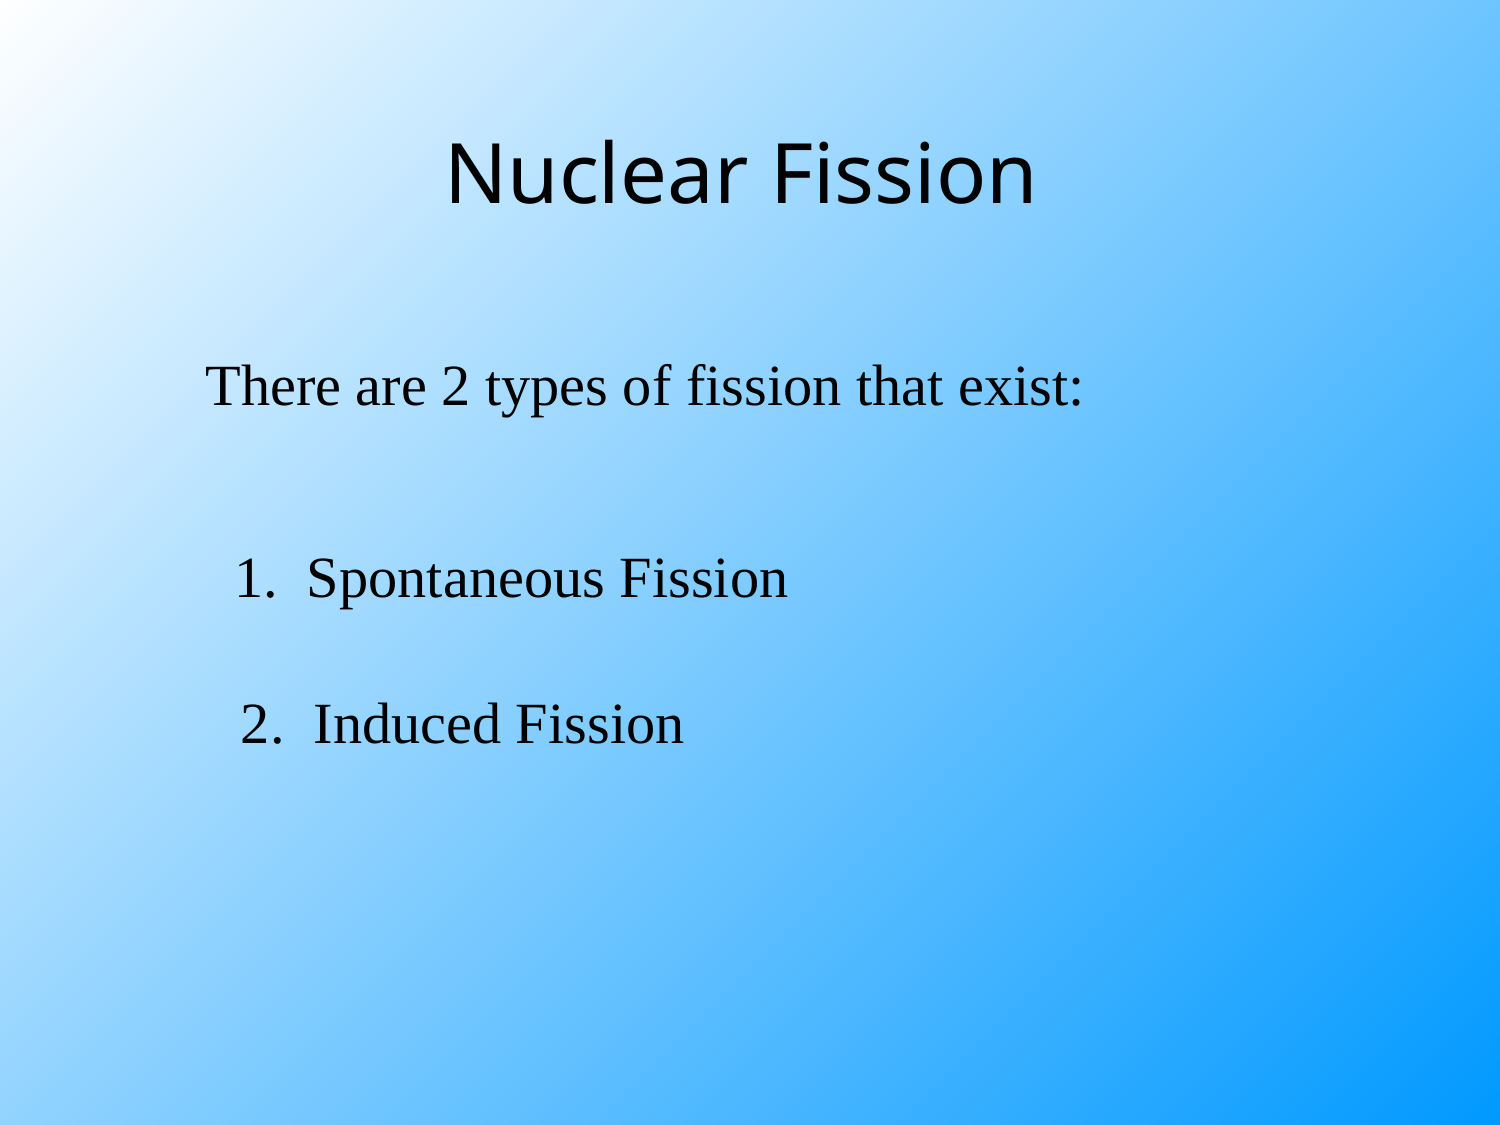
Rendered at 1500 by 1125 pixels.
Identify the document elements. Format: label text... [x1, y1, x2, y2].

text_box 1. Spontaneous Fission [219, 531, 804, 616]
text_box Nuclear Fission [429, 113, 1054, 228]
text_box There are 2 types of fission that exist: [191, 339, 1101, 425]
text_box 2. Induced Fission [226, 677, 700, 763]
text_box Calculate the following: [515, 140, 1500, 1125]
